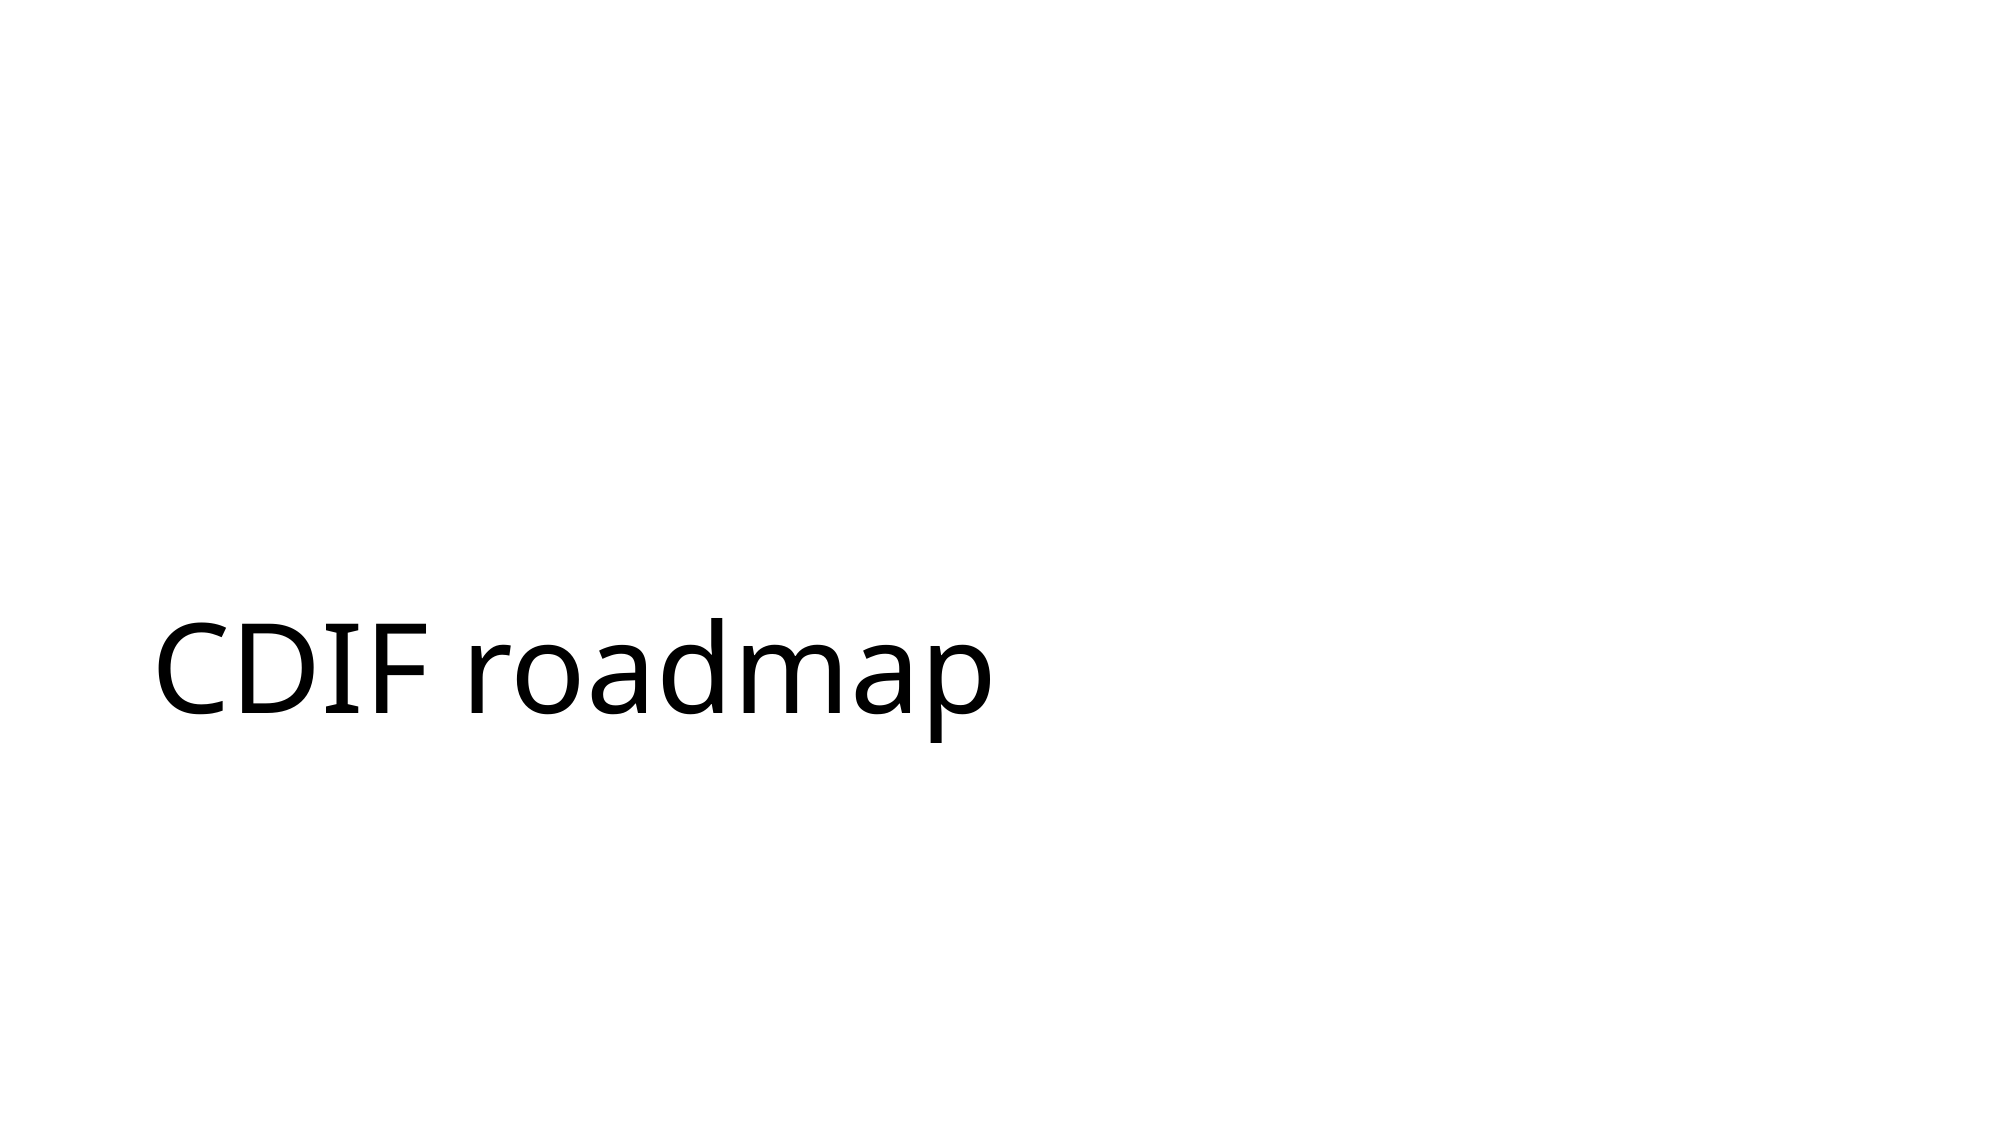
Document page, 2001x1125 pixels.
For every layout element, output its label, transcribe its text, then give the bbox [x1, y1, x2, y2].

title CDIF roadmap [136, 280, 1862, 749]
